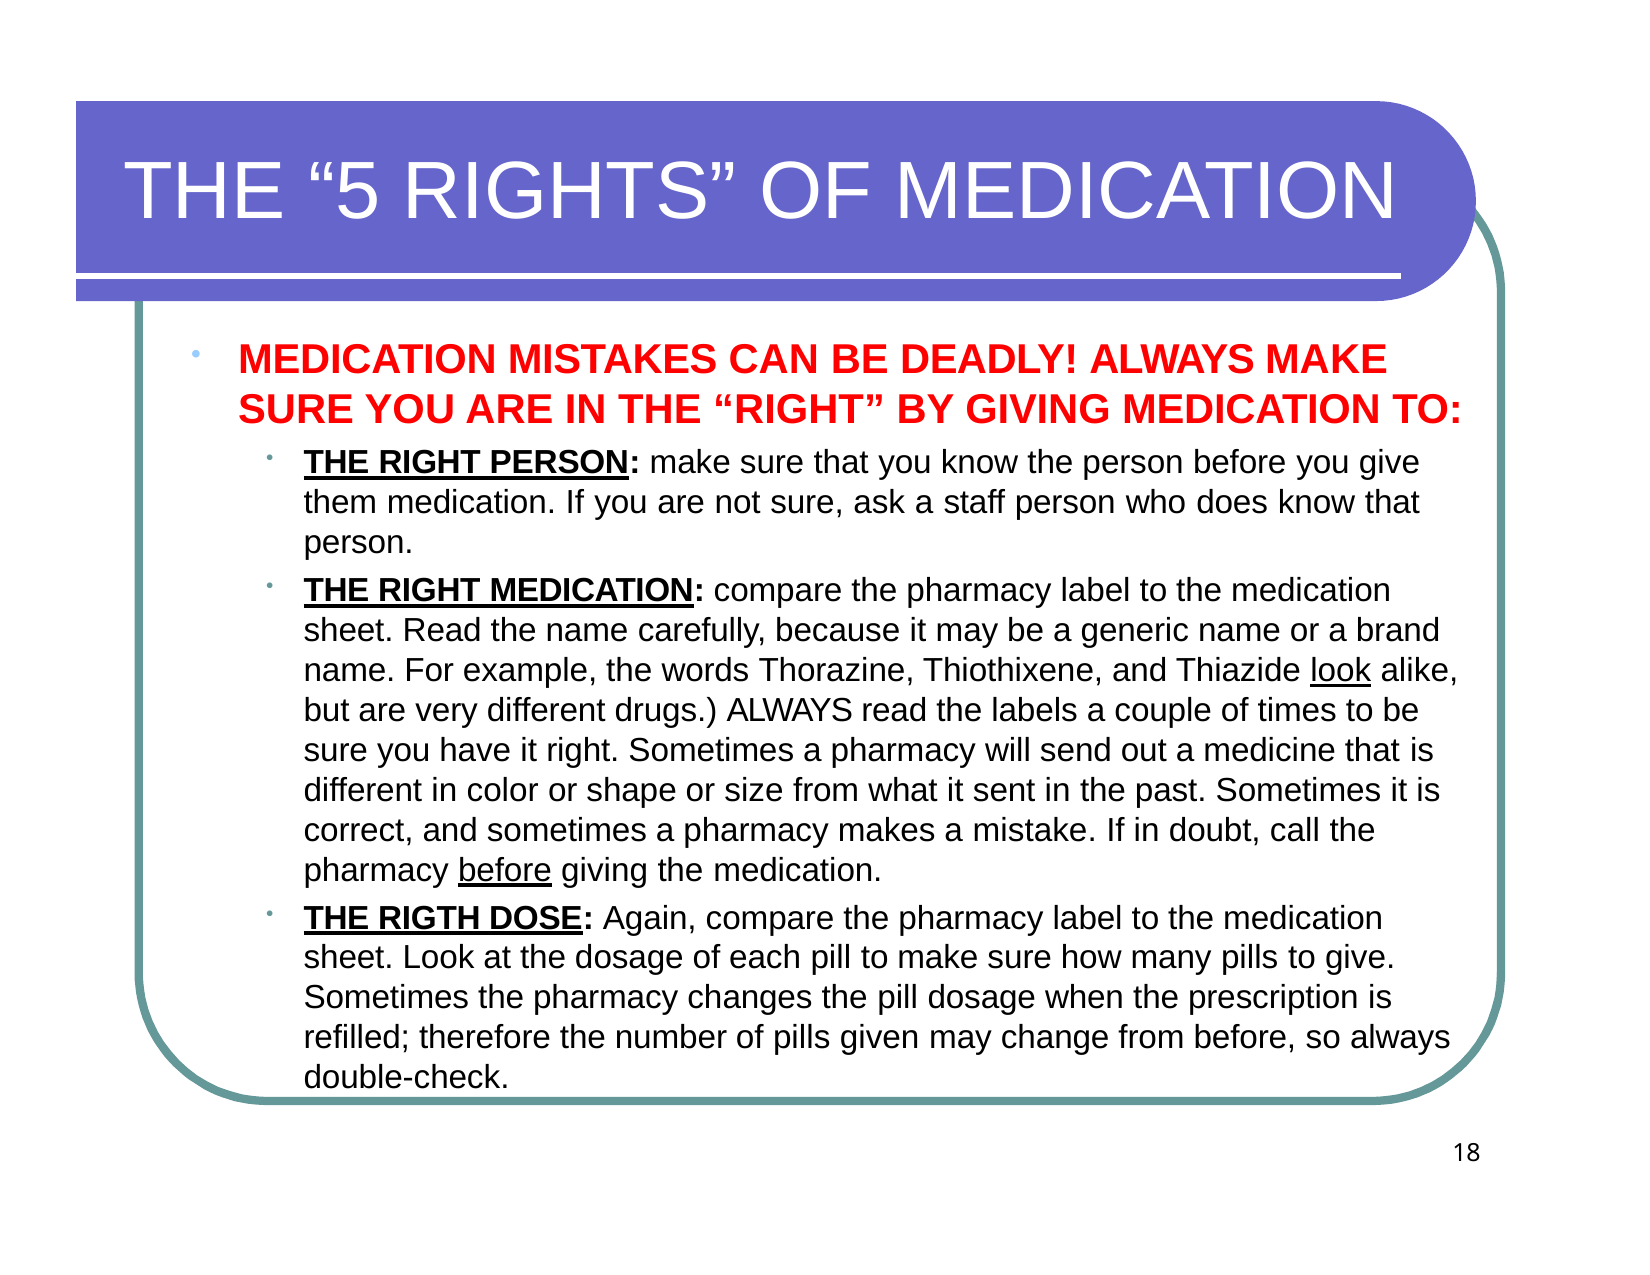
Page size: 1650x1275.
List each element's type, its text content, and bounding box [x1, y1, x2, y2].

slide_number 18 [1448, 1132, 1490, 1275]
text_box MEDICATION MISTAKES CAN BE DEADLY! ALWAYS MAKE SURE YOU ARE IN THE “RIGHT” BY GIVING MEDICATION TO: THE RIGHT PERSON: make sure that you know the person before you give them medication. If you are not sure, ask a staff person who does know that person. THE RIGHT MEDICATION: compare the pharmacy label to the medication sheet. Read the name carefully, because it may be a generic name or a brand name. For example, the words Thorazine, Thiothixene, and Thiazide look alike, but are very different drugs.) ALWAYS read the labels a couple of times to be sure you have it right. Sometimes a pharmacy will send out a medicine that is different in color or shape or size from what it sent in the past. Sometimes it is correct, and sometimes a pharmacy makes a mistake. If in doubt, call the pharmacy before giving the medication. THE RIGTH DOSE: Again, compare the pharmacy label to the medication sheet. Look at the dosage of each pill to make sure how many pills to give. Sometimes the pharmacy changes the pill dosage when the prescription is refilled; therefore the number of pills given may change from before, so always double-check. [188, 330, 1469, 1096]
title THE “5 RIGHTS” OF MEDICATION [121, 135, 1409, 351]
